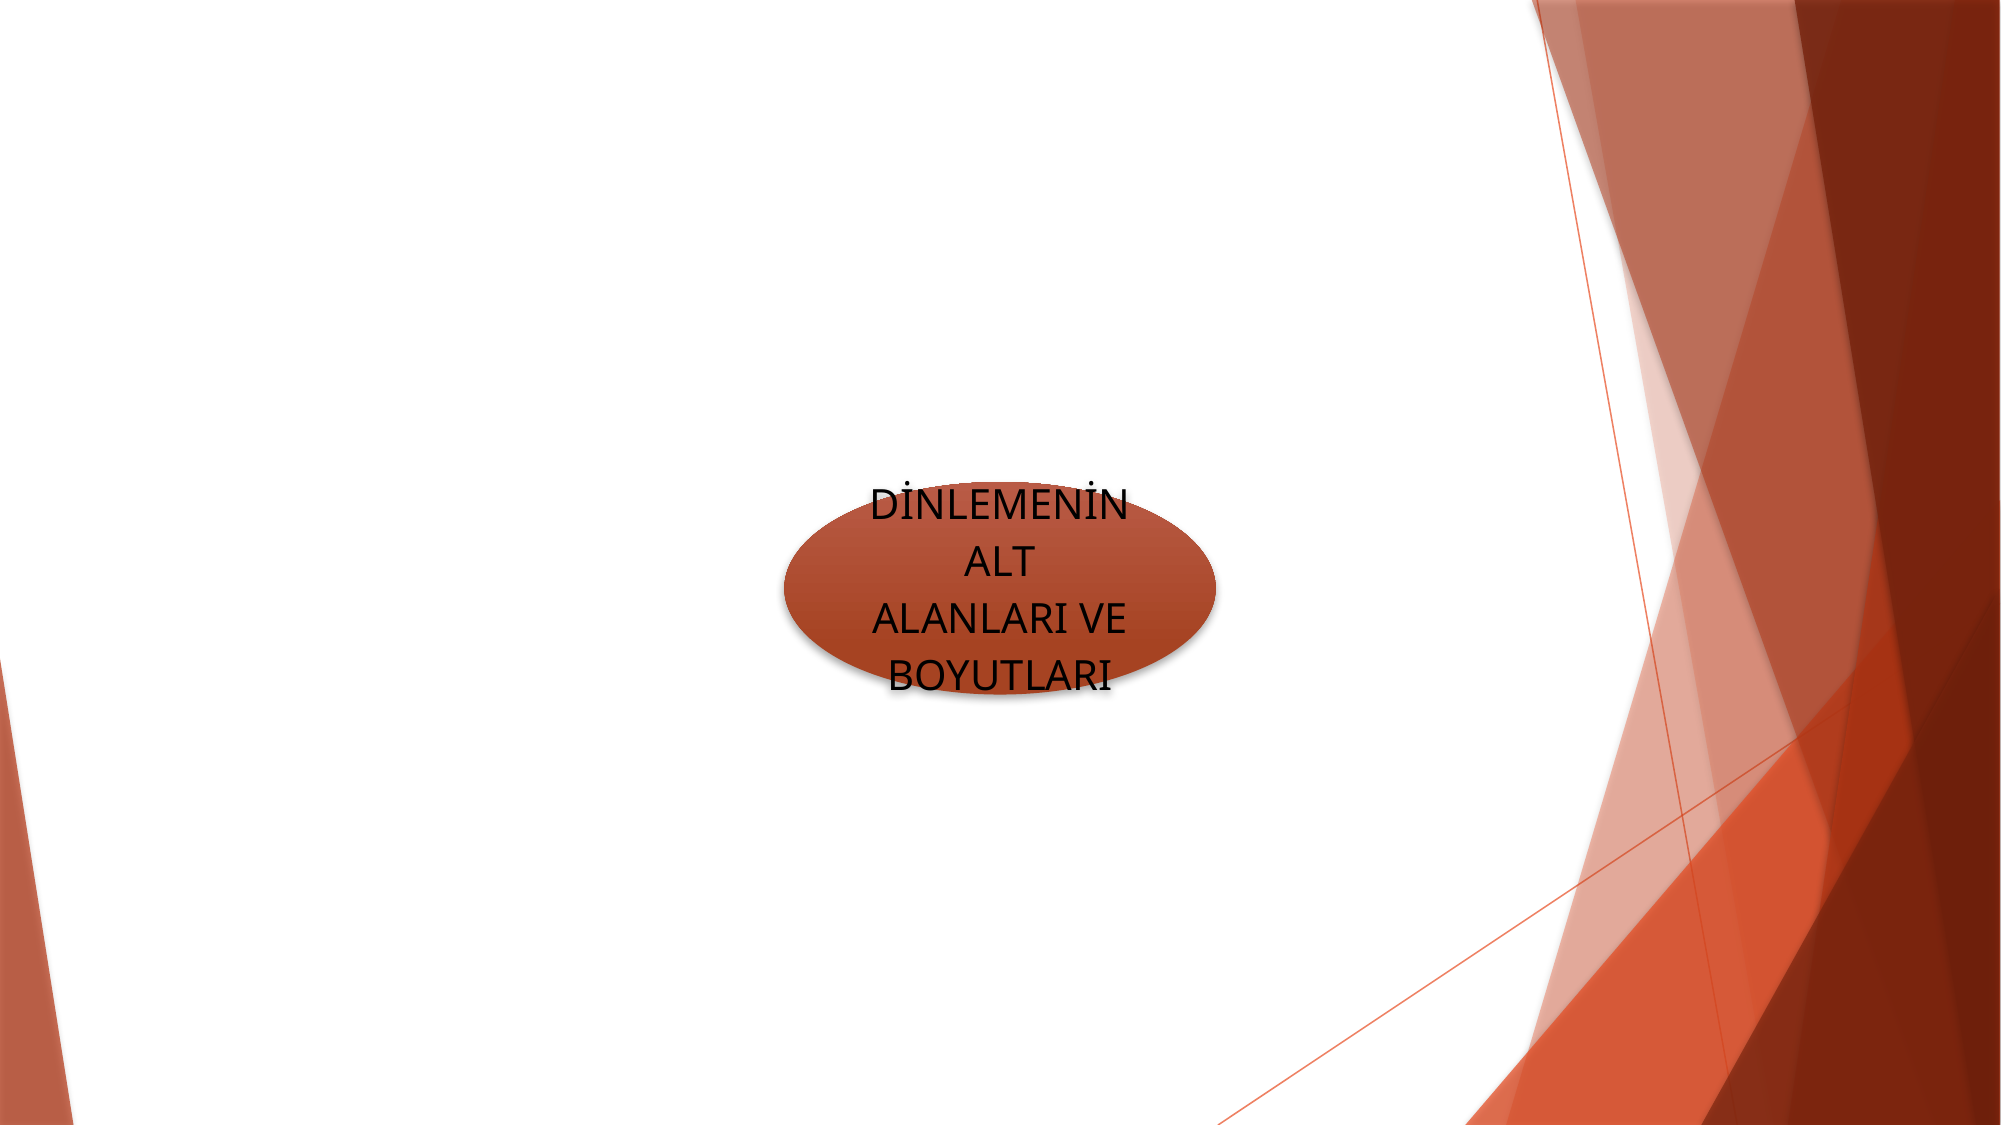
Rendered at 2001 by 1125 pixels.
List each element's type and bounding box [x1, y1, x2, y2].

list [136, 162, 1863, 1014]
